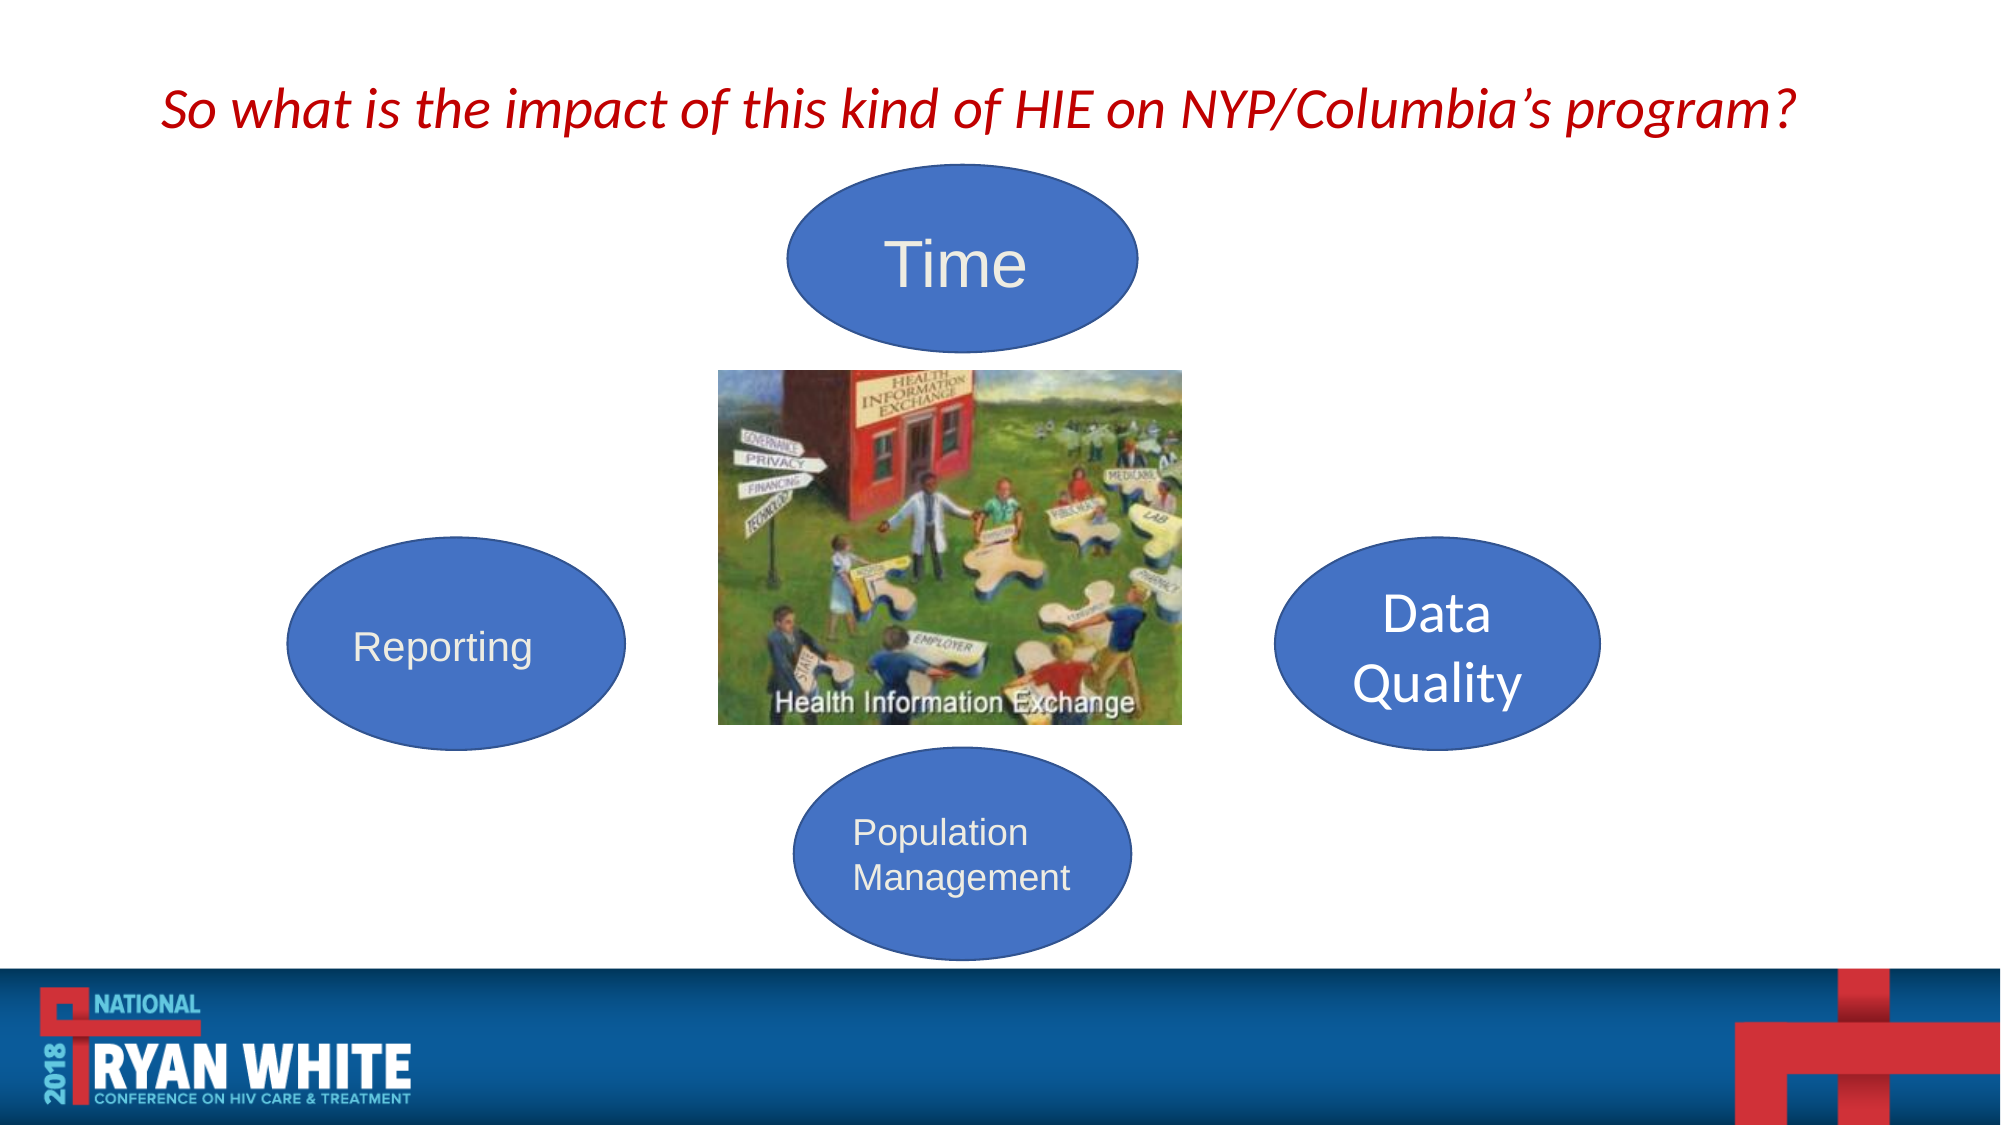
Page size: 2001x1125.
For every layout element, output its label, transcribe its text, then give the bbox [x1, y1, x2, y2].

text_box [286, 536, 627, 751]
text_box So what is the impact of this kind of HIE on NYP/Columbia’s program? [146, 62, 1897, 148]
text_box [792, 746, 1133, 962]
text_box Reporting [337, 612, 575, 678]
picture [0, 0, 2001, 1125]
text_box [786, 163, 1117, 354]
text_box Time [868, 213, 1132, 308]
text_box [1132, 232, 1139, 285]
text_box Data Quality [1273, 536, 1602, 751]
text_box Population Management [837, 800, 1088, 906]
